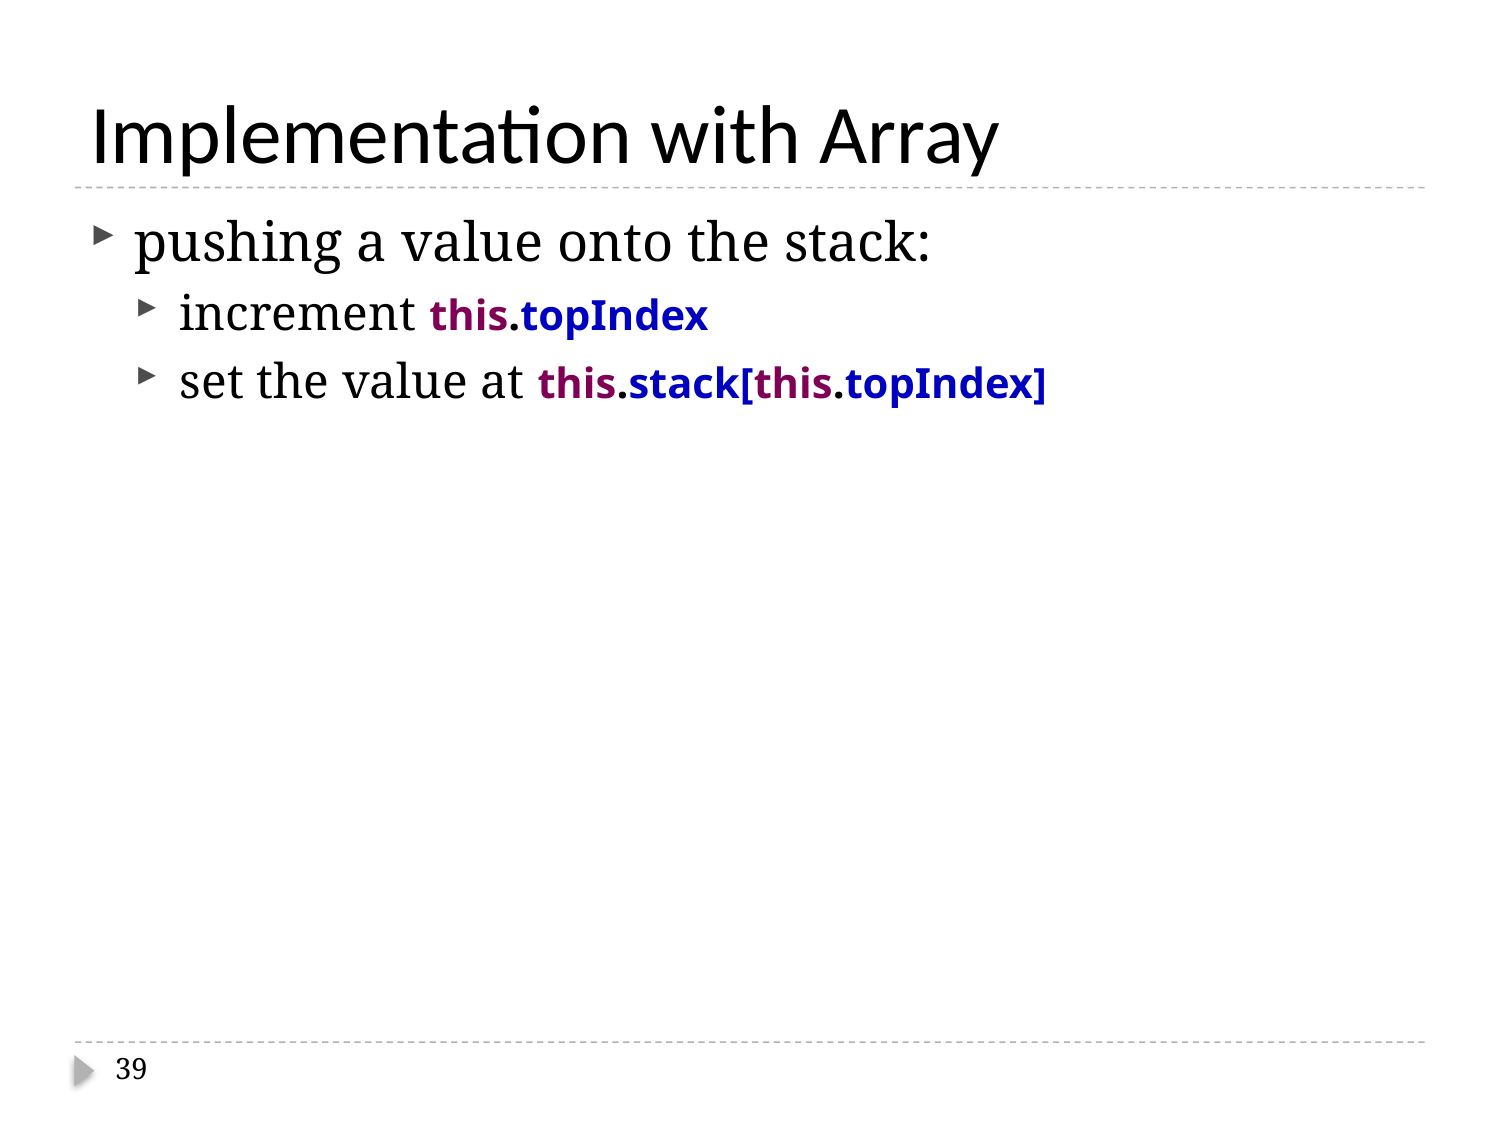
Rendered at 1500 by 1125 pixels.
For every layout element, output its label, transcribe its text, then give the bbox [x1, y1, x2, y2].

slide_number 39 [100, 1042, 426, 1103]
list pushing a value onto the stack: increment this.topIndex set the value at this.stack[this.topIndex] [75, 200, 1425, 1010]
title Implementation with Array [75, 24, 1425, 188]
